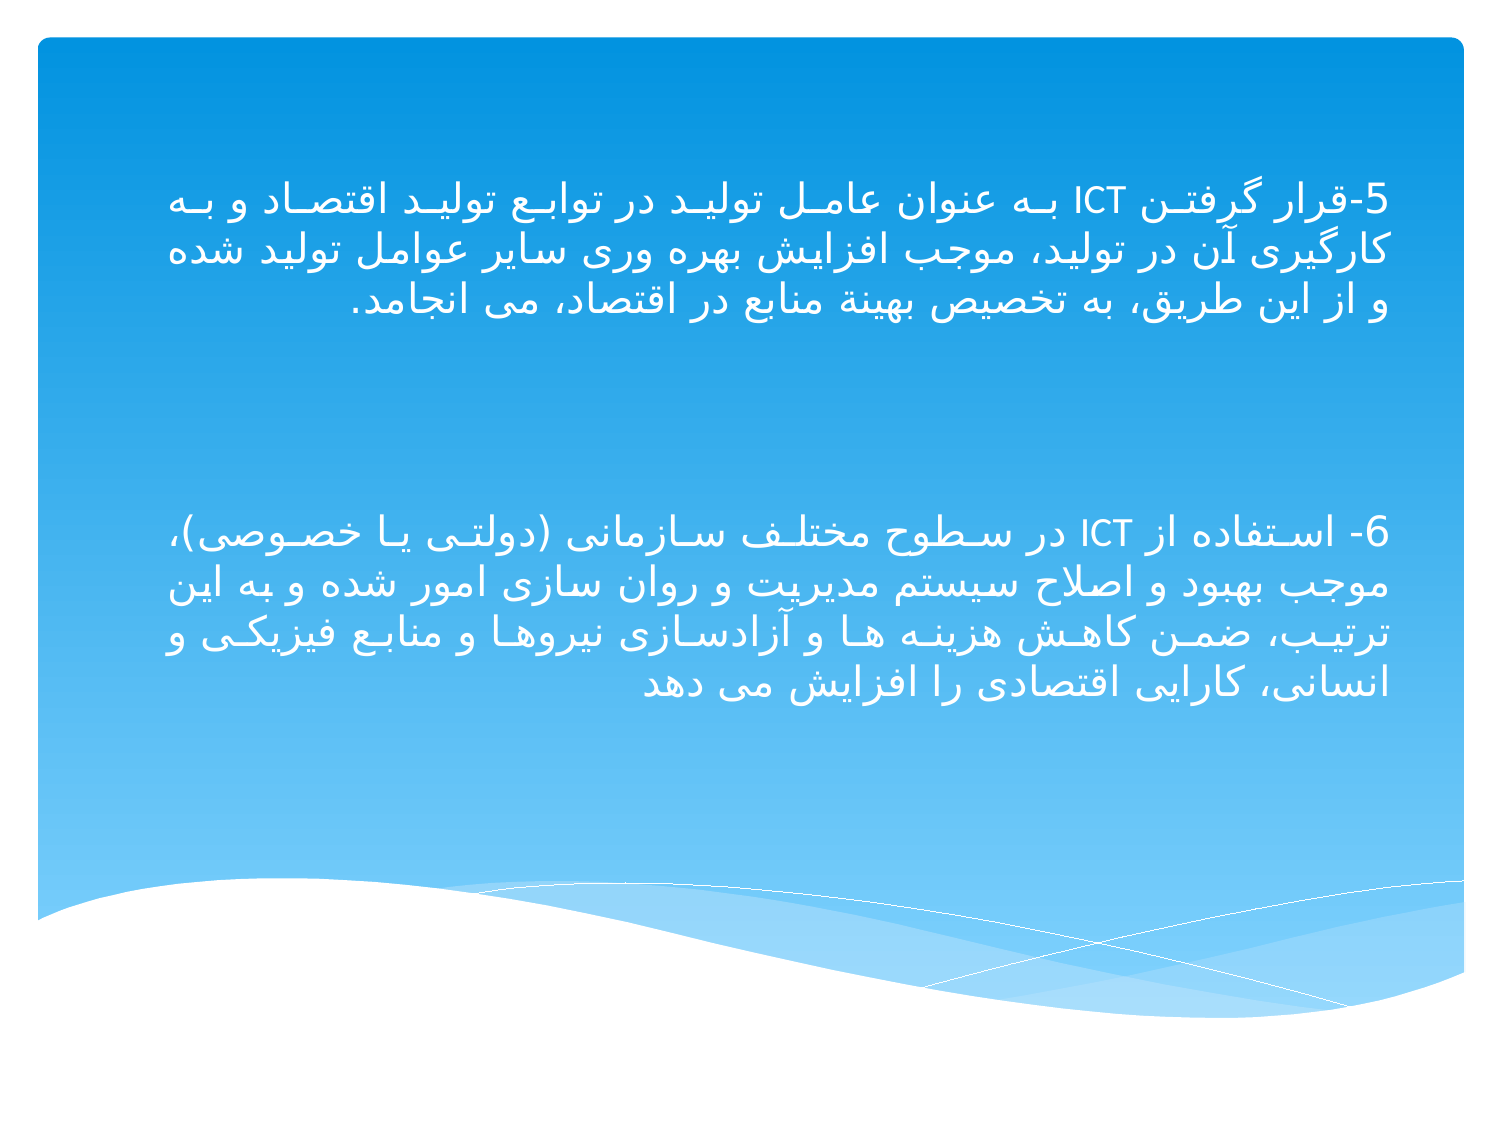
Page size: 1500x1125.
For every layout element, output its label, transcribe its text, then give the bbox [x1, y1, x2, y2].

subtitle 5-قرار گرفتن ICT به عنوان عامل تولید در توابع تولید اقتصاد و به کارگیری آن در تولید، موجب افزایش بهره وری سایر عوامل تولید شده و از این طریق، به تخصیص بهینة منابع در اقتصاد، می انجامد. 6- استفاده از ICT در سطوح مختلف سازمانی (دولتی یا خصوصی)، موجب بهبود و اصلاح سیستم مدیریت و روان سازی امور شده و به این ترتیب، ضمن کاهش هزینه ها و آزادسازی نیروها و منابع فیزیکی و انسانی، کارایی اقتصادی را افزایش می دهد [152, 164, 1407, 872]
